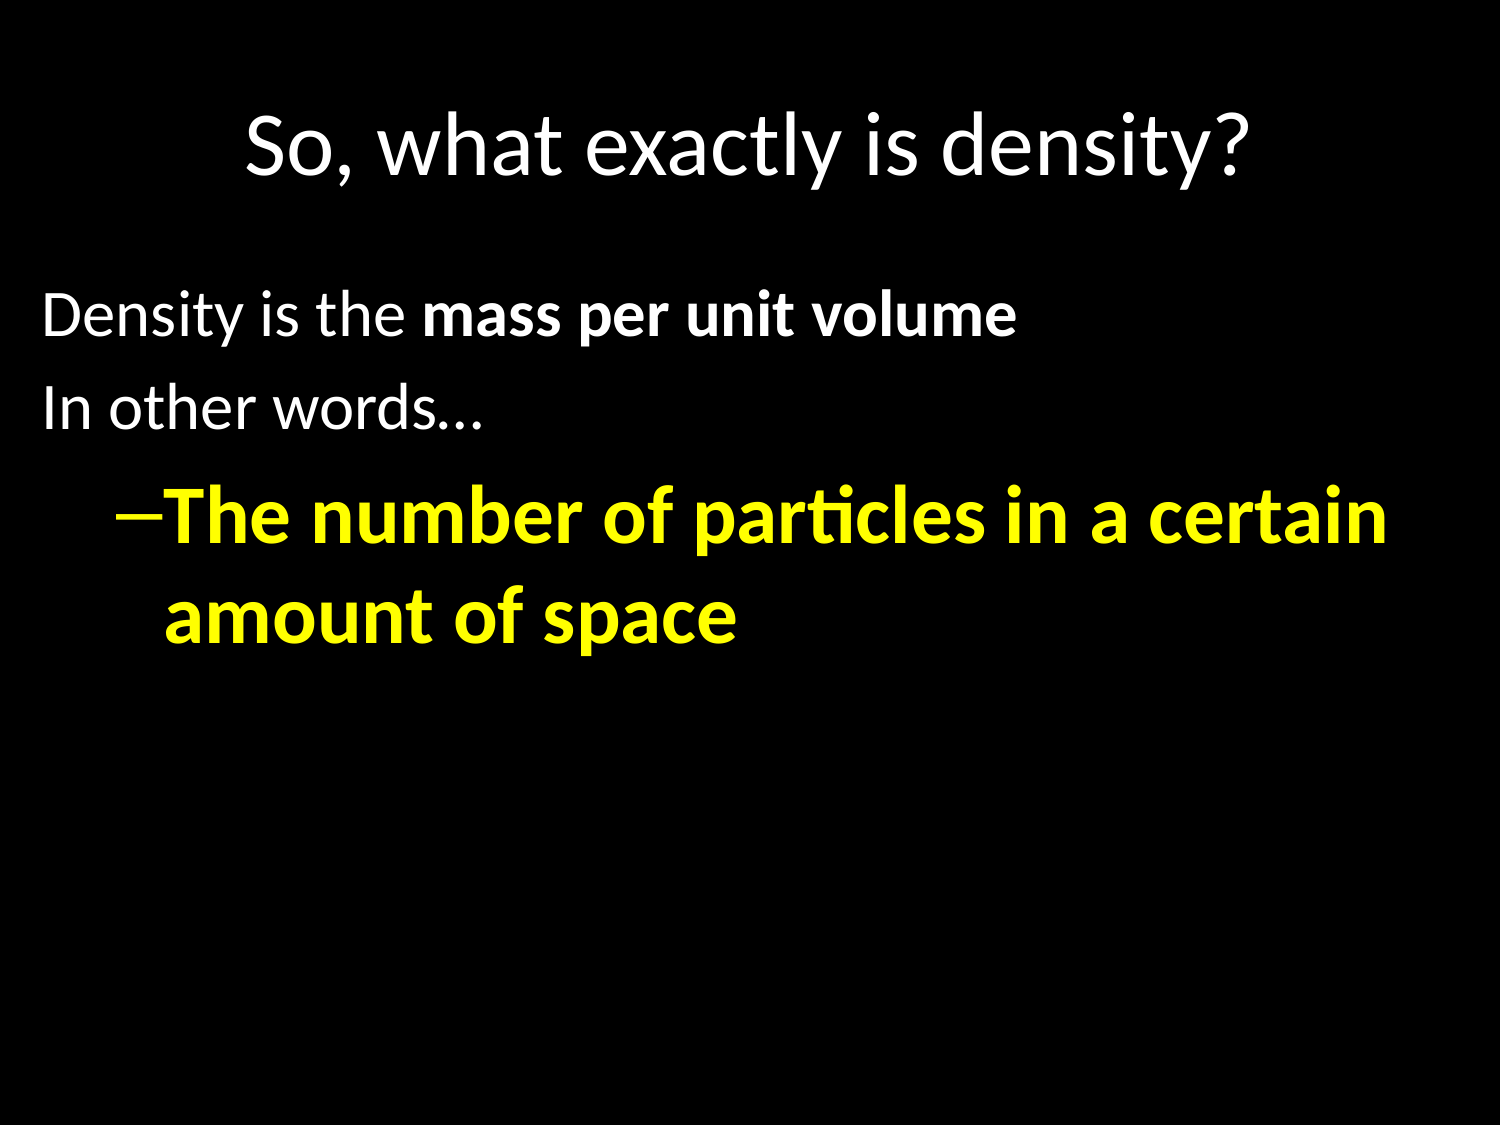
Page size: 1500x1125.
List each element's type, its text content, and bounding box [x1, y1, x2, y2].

title So, what exactly is density? [75, 45, 1425, 233]
list Density is the mass per unit volume In other words… The number of particles in a certain amount of space [26, 262, 1500, 1005]
